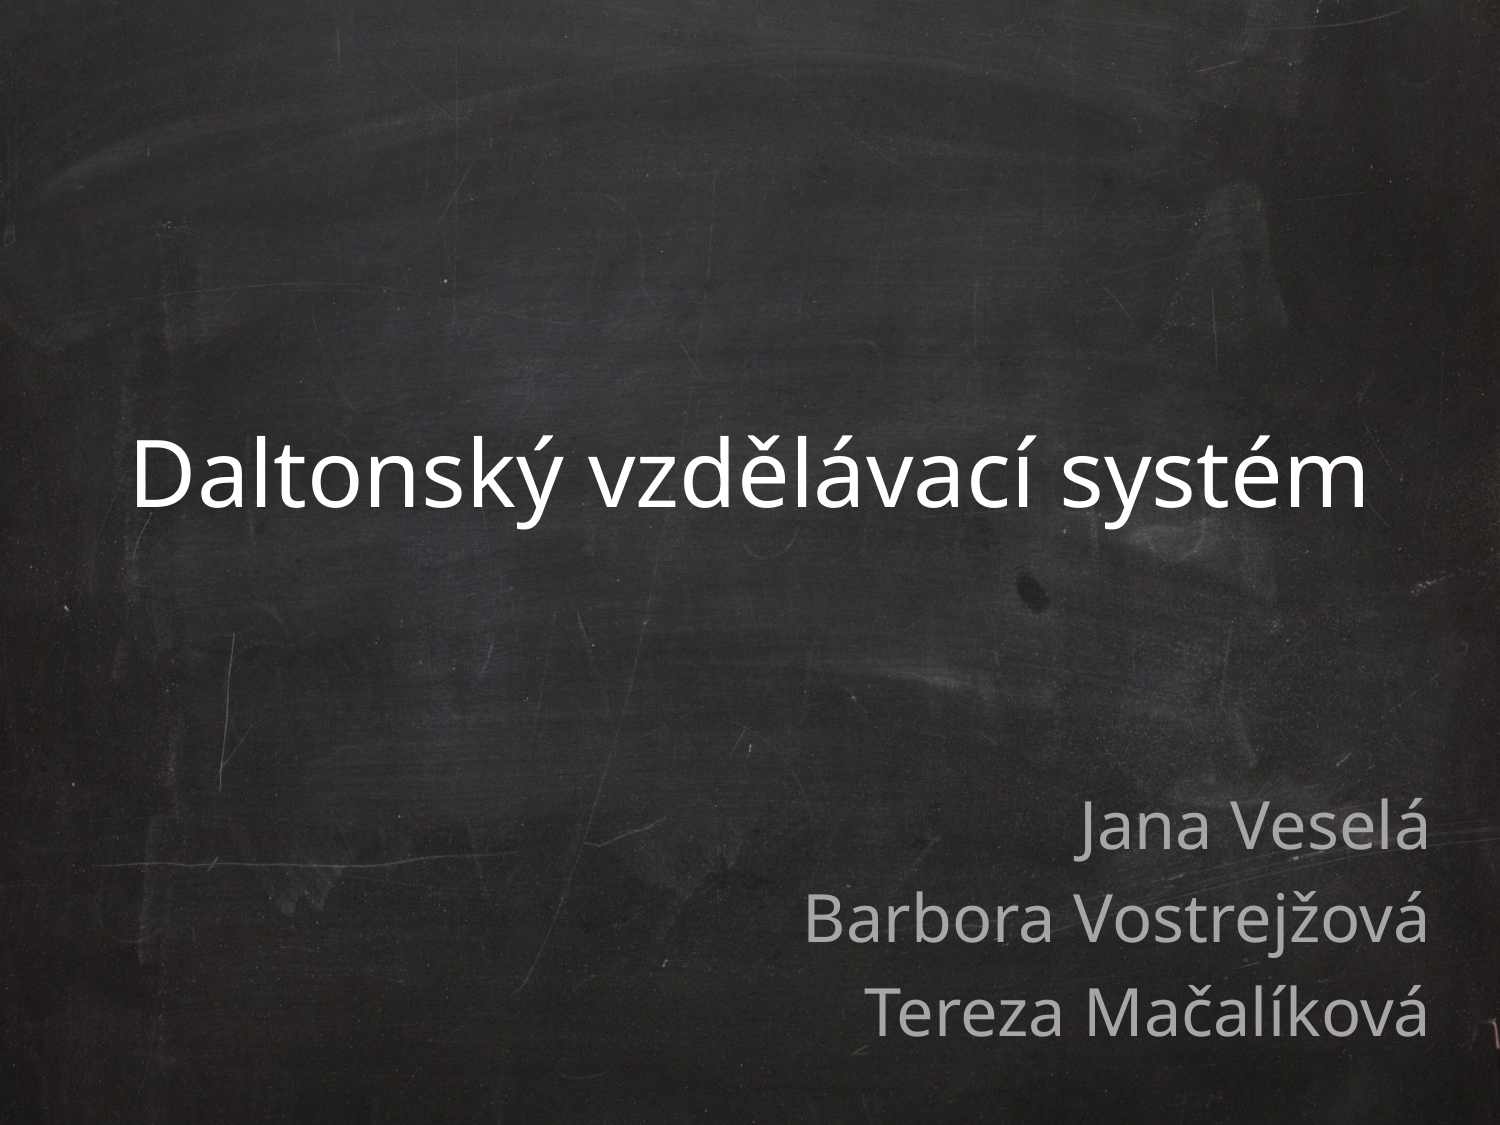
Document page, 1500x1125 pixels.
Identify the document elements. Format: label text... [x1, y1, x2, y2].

title Daltonský vzdělávací systém [112, 349, 1388, 591]
picture [0, 0, 1500, 1125]
subtitle Jana Veselá Barbora Vostrejžová Tereza Mačalíková [41, 775, 1447, 1063]
